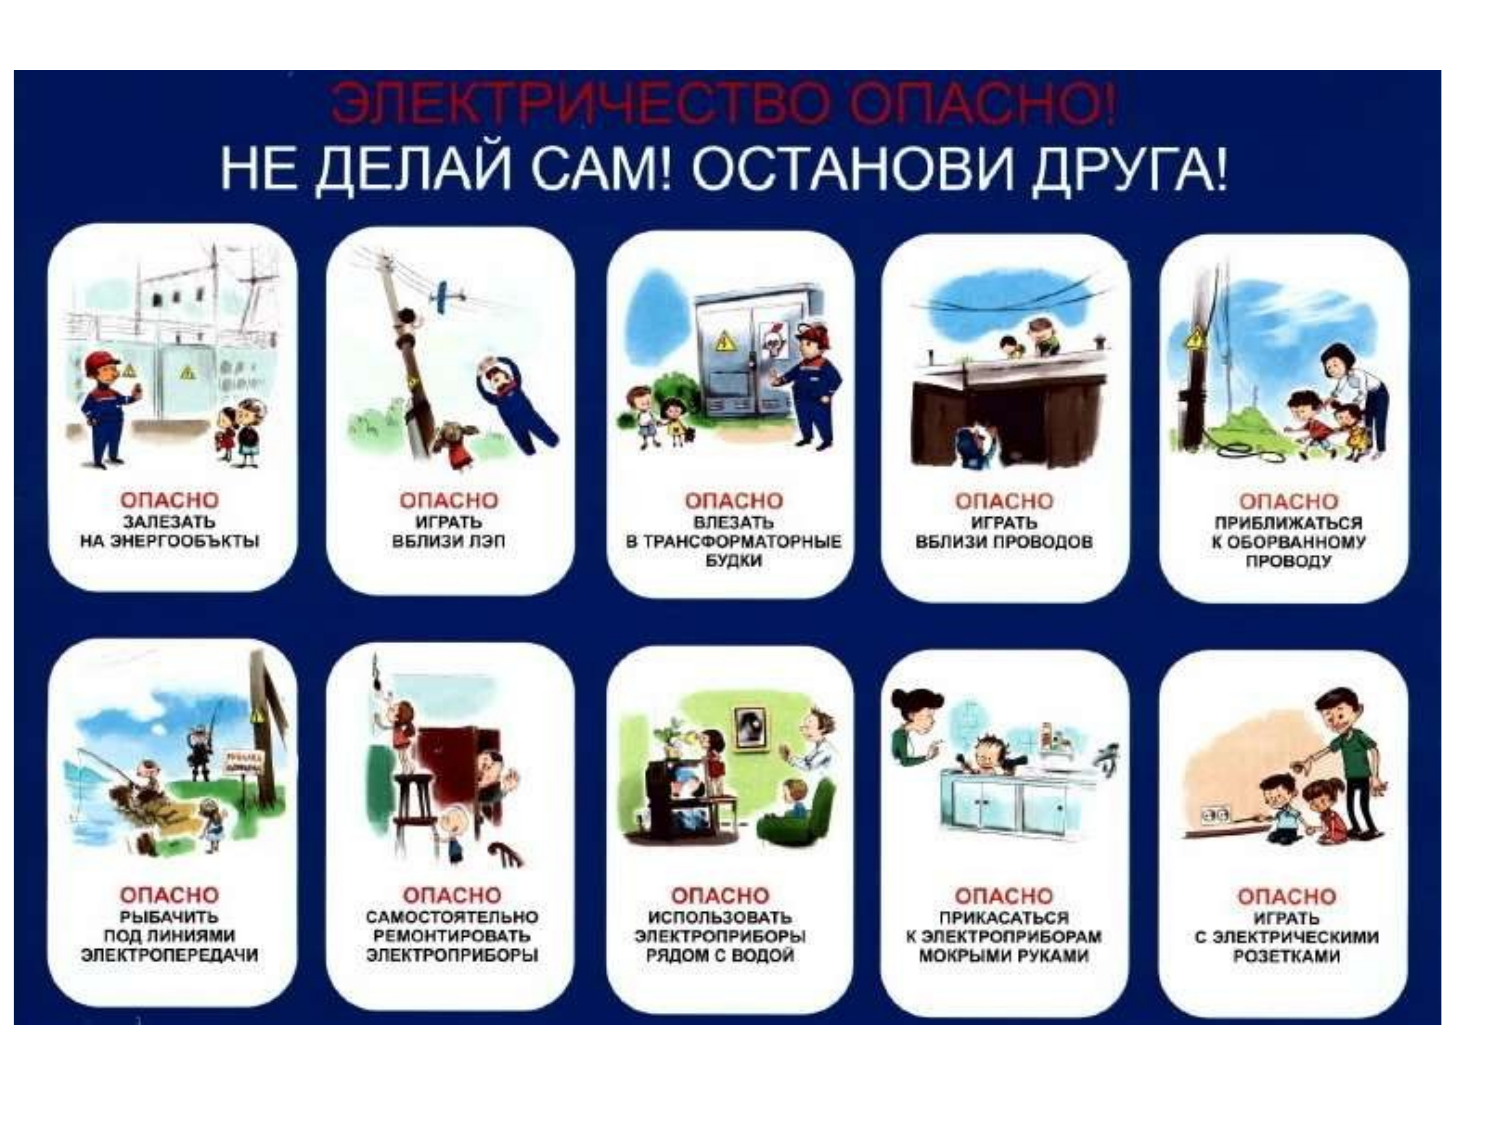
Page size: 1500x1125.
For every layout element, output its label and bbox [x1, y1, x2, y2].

text_box [13, 70, 1442, 1025]
